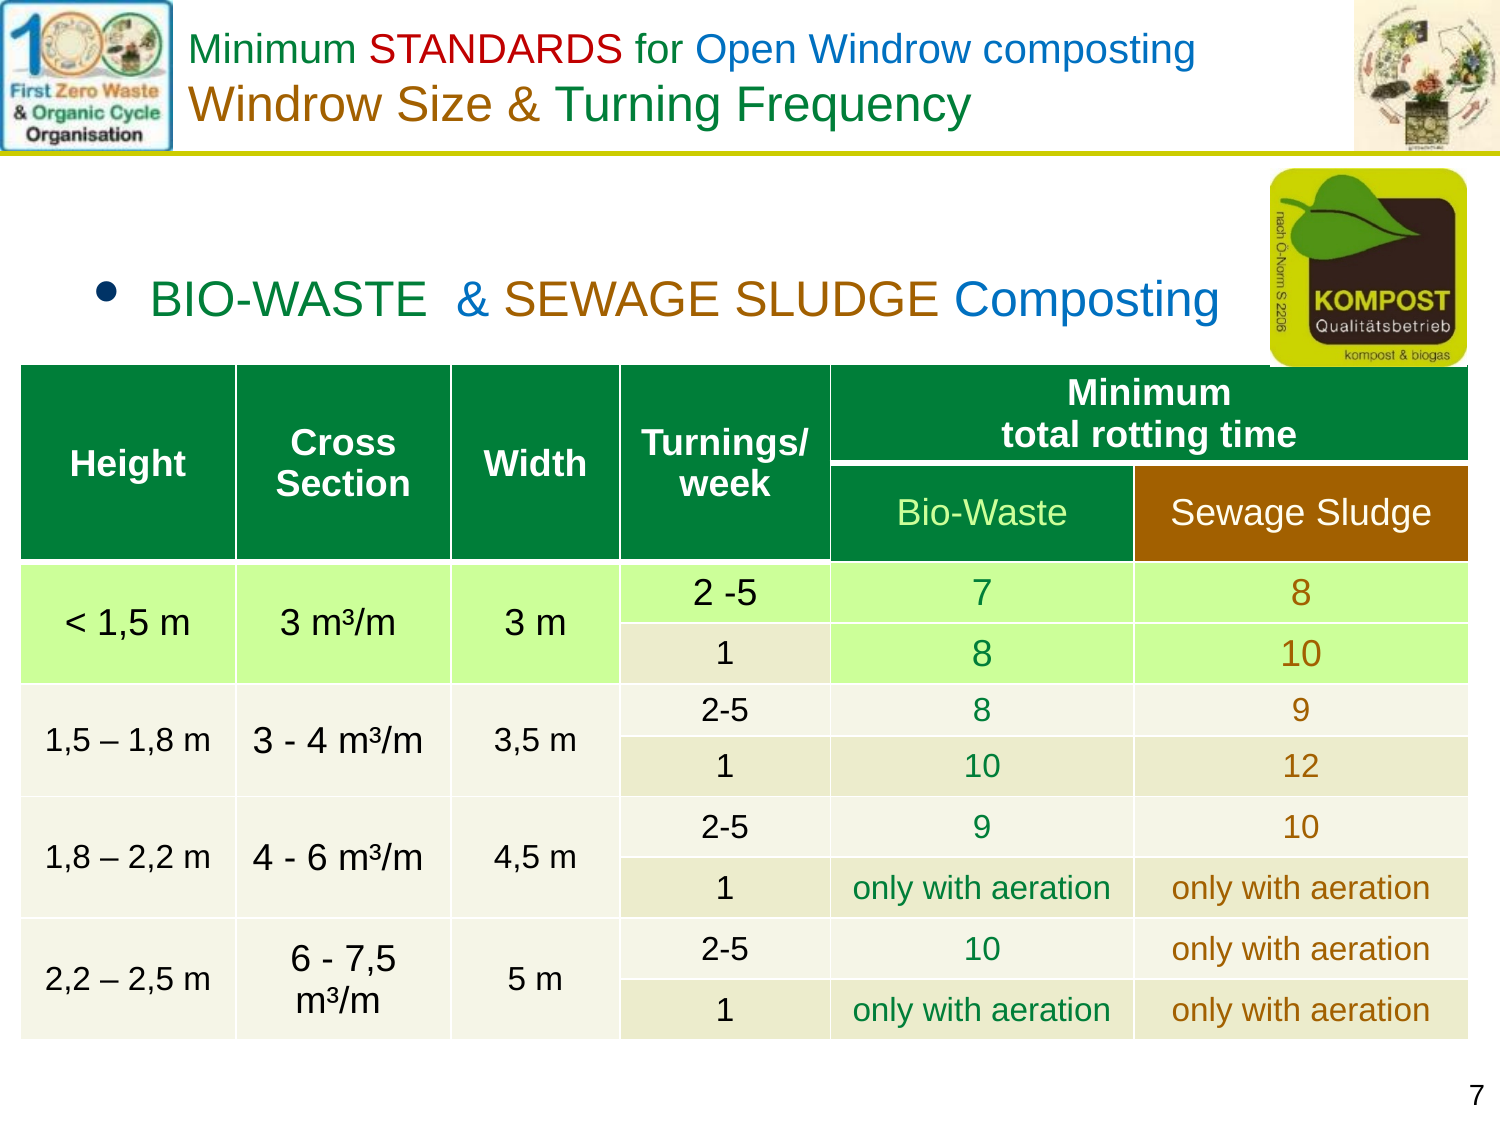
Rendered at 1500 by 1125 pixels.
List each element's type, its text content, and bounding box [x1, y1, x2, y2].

table_cell 8 [831, 624, 1133, 683]
table_header Cross Section [237, 365, 450, 559]
table_cell 6 - 7,5 m³/m [237, 919, 450, 1039]
table_cell only with aeration [1135, 919, 1468, 978]
table_cell 9 [831, 797, 1133, 856]
table_header Minimum total rotting time [831, 365, 1468, 460]
table_cell 12 [1135, 737, 1468, 796]
table_cell 8 [1135, 563, 1468, 622]
table_cell Bio-Waste [831, 466, 1133, 561]
table_header Width [452, 365, 619, 559]
table_cell 5 m [452, 919, 619, 1039]
table_cell 3 m [452, 565, 619, 683]
picture [1355, 0, 1500, 151]
table_cell 10 [831, 737, 1133, 796]
table_cell 4 - 6 m³/m [237, 797, 450, 917]
picture [1270, 168, 1467, 367]
table_cell only with aeration [831, 980, 1133, 1039]
table_header Height [21, 365, 235, 559]
table_cell 3,5 m [452, 685, 619, 796]
table_cell 4,5 m [452, 797, 619, 917]
table_cell 8 [831, 685, 1133, 735]
table_cell 2-5 [621, 797, 830, 856]
table_cell 1 [621, 980, 830, 1039]
table_cell 3 - 4 m³/m [237, 685, 450, 796]
table_cell 1,5 – 1,8 m [21, 685, 235, 796]
table_cell 7 [831, 563, 1133, 622]
table_header Turnings/ week [621, 365, 830, 559]
table_cell Sewage Sludge [1135, 466, 1468, 561]
table_cell 1,8 – 2,2 m [21, 797, 235, 917]
table_cell 1 [621, 858, 830, 917]
table_cell 10 [1135, 797, 1468, 856]
table_cell 3 m³/m [237, 565, 450, 683]
table_cell 1 [621, 737, 830, 796]
table_cell < 1,5 m [21, 565, 235, 683]
table_cell 10 [831, 919, 1133, 978]
table_cell 1 [621, 624, 830, 683]
table_cell 2,2 – 2,5 m [21, 919, 235, 1039]
table_cell 2-5 [621, 919, 830, 978]
table_cell 10 [1135, 624, 1468, 683]
slide_number 7 [1322, 1069, 1500, 1125]
table_cell 9 [1135, 685, 1468, 735]
picture [0, 0, 172, 151]
table_cell only with aeration [1135, 980, 1468, 1039]
table_cell 2 -5 [621, 565, 830, 622]
text_box BIO-WASTE & SEWAGE SLUDGE Composting [78, 258, 1270, 364]
title Minimum STANDARDS for Open Windrow composting Windrow Size & Turning Frequency [172, 0, 1355, 154]
table_cell only with aeration [1135, 858, 1468, 917]
table_cell only with aeration [831, 858, 1133, 917]
table_cell 2-5 [621, 685, 830, 735]
